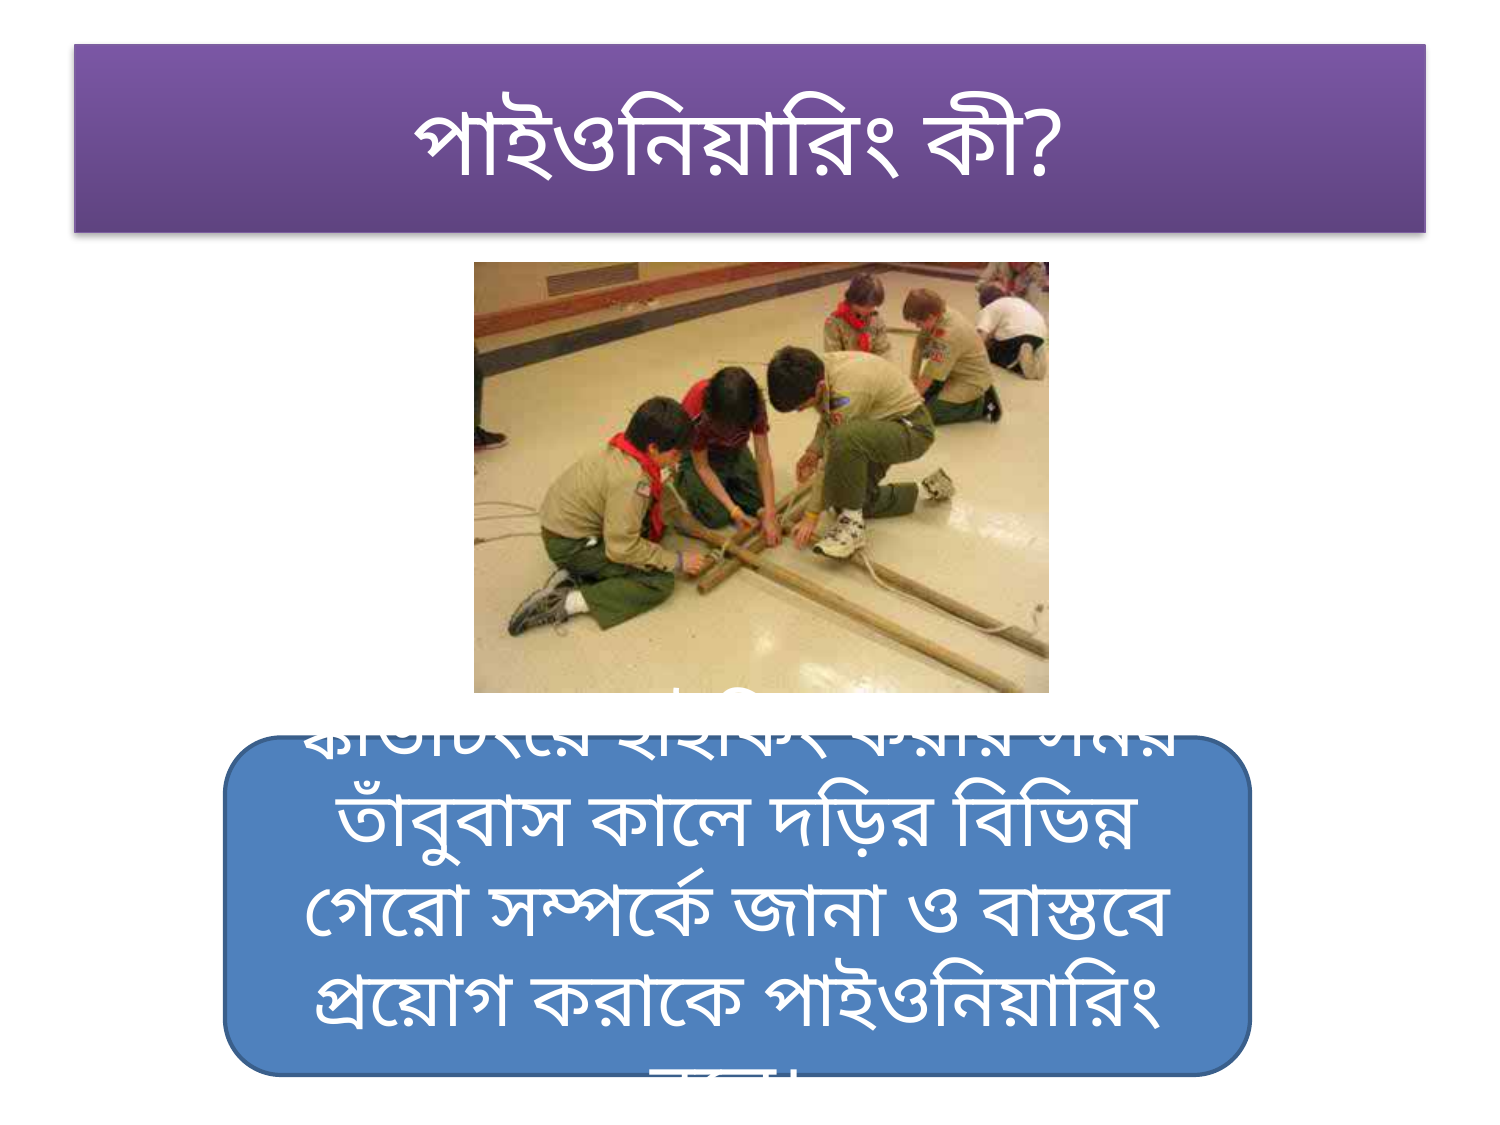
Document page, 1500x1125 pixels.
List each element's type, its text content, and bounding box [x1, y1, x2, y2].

text_box স্কাউটিংয়ে হাইকিং করার সময় তাঁবুবাস কালে দড়ির বিভিন্ন গেরো সম্পর্কে জানা ও বাস্তবে প্রয়োগ করাকে পাইওনিয়ারিং বলে। [222, 735, 1253, 1078]
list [474, 262, 1049, 693]
title পাইওনিয়ারিং কী? [74, 44, 1426, 233]
